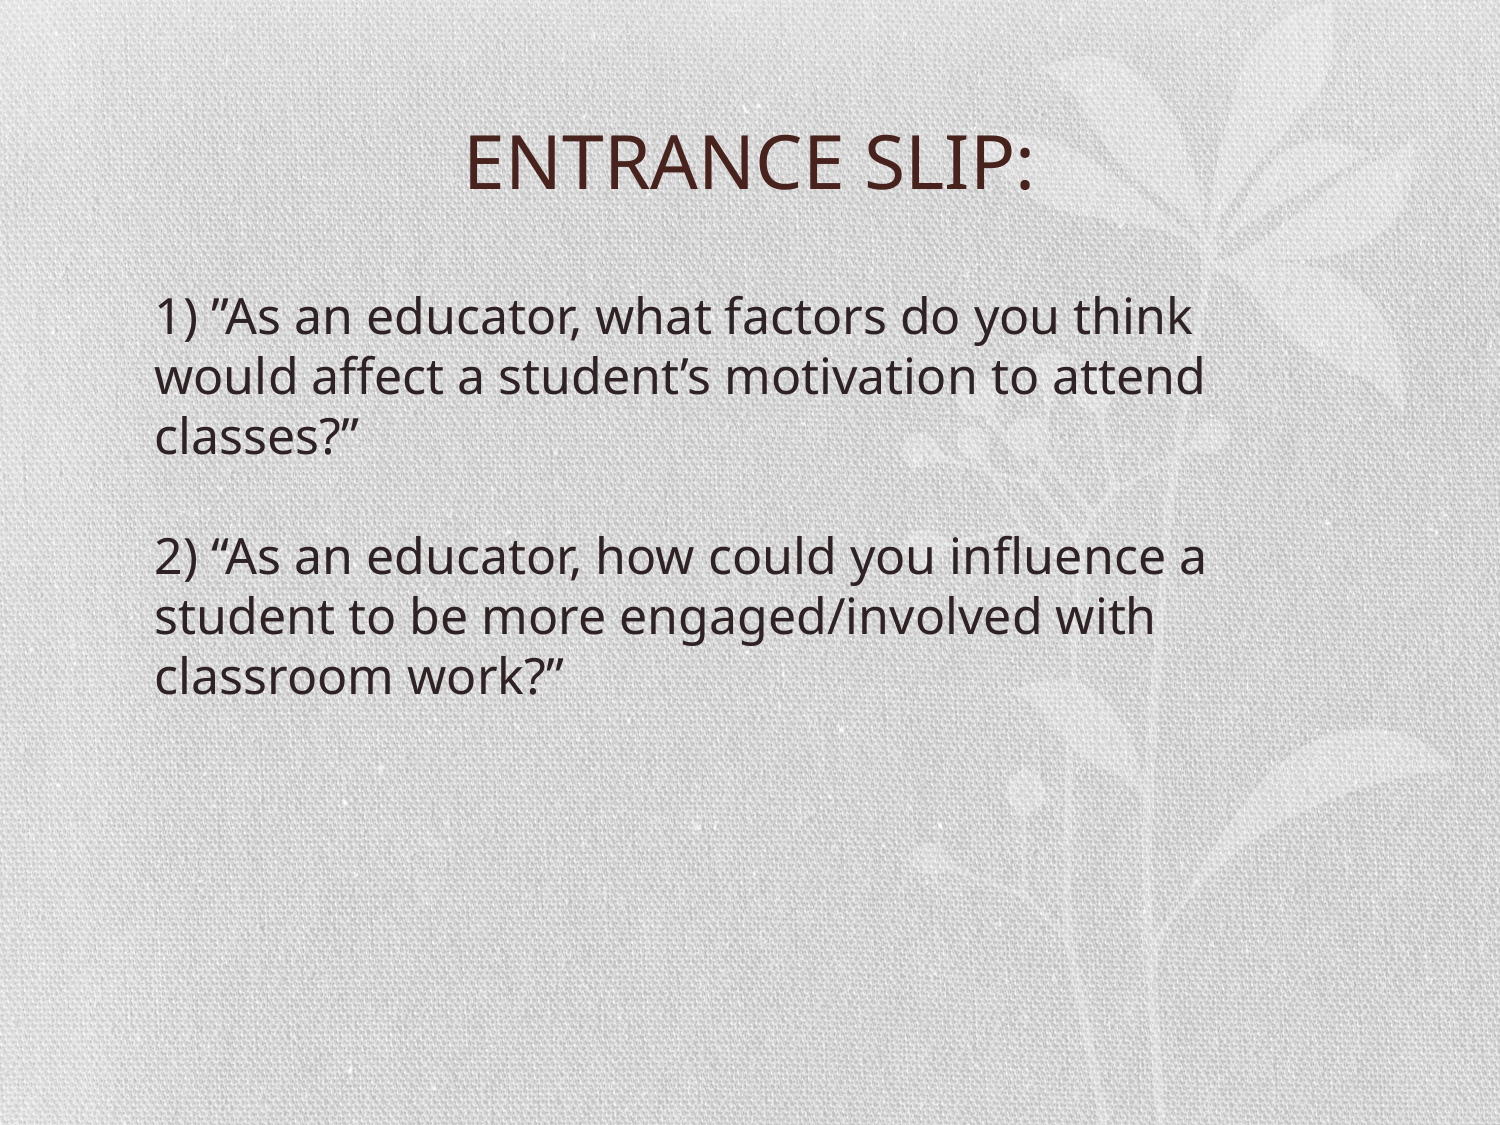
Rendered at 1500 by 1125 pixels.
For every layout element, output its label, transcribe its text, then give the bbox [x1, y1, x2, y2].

text_box 1) ”As an educator, what factors do you think would affect a student’s motivation to attend classes?” 2) “As an educator, how could you influence a student to be more engaged/involved with classroom work?” [139, 276, 1322, 712]
title ENTRANCE SLIP: [45, 37, 1455, 213]
